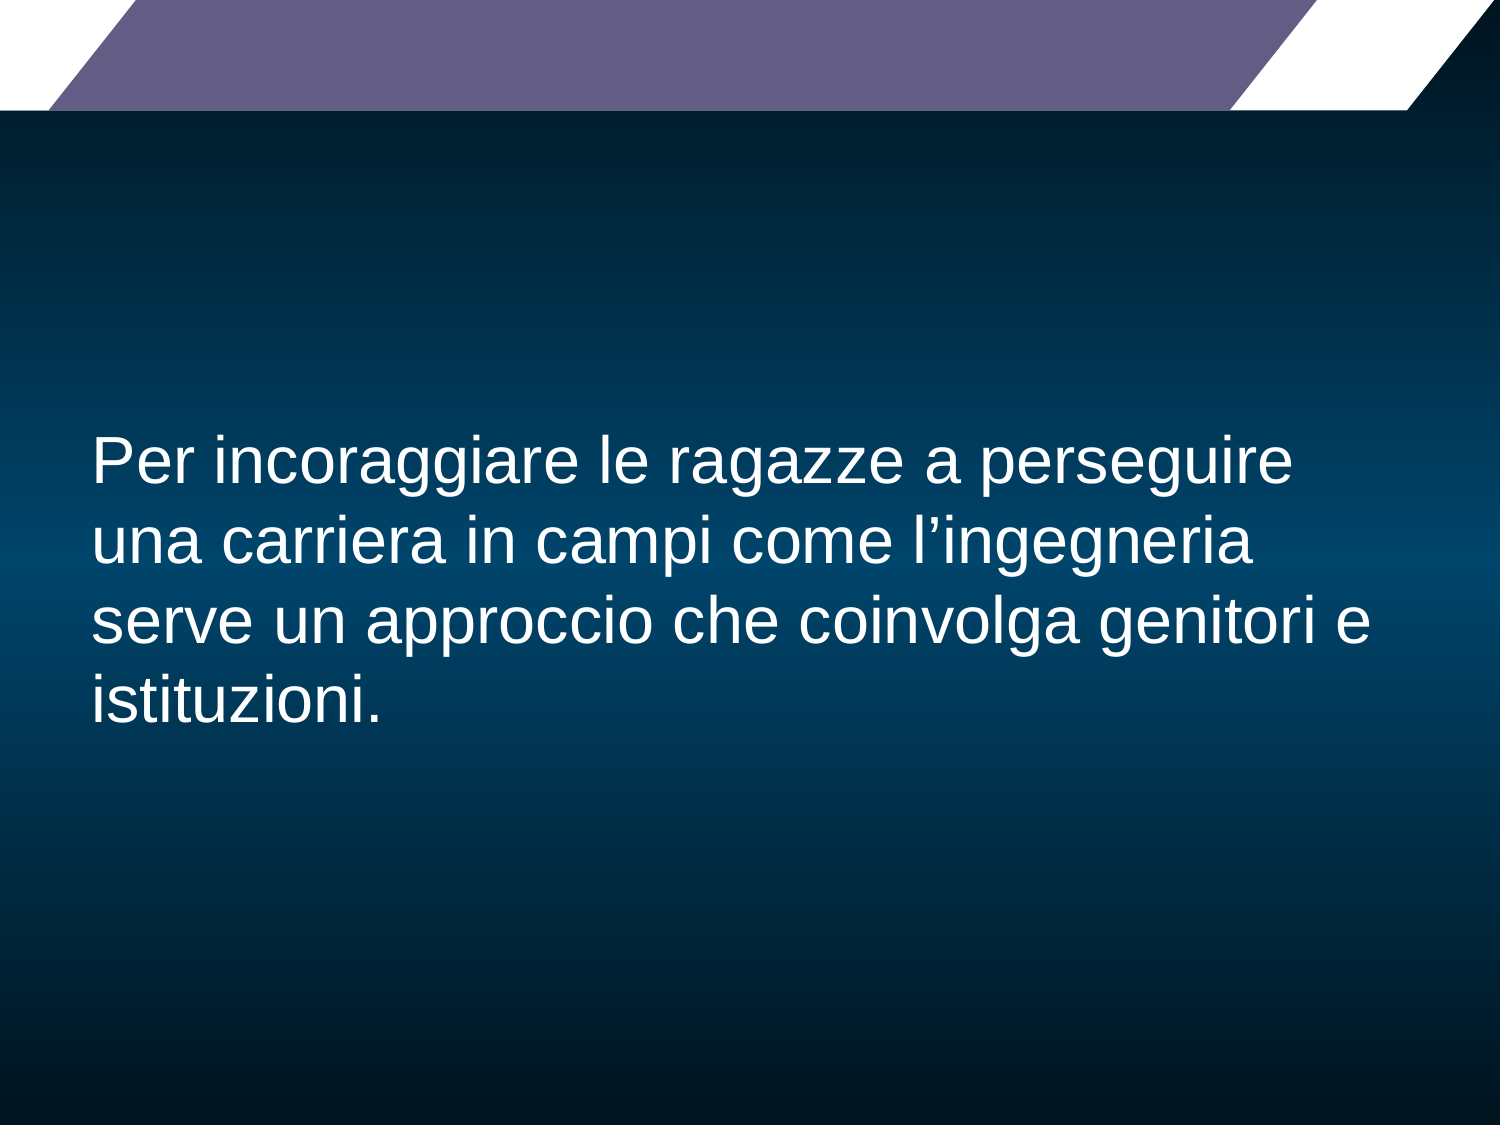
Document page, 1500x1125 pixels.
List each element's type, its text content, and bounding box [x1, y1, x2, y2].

list Per incoraggiare le ragazze a perseguire una carriera in campi come l’ingegneria serve un approccio che coinvolga genitori e istituzioni. [76, 408, 1412, 1059]
